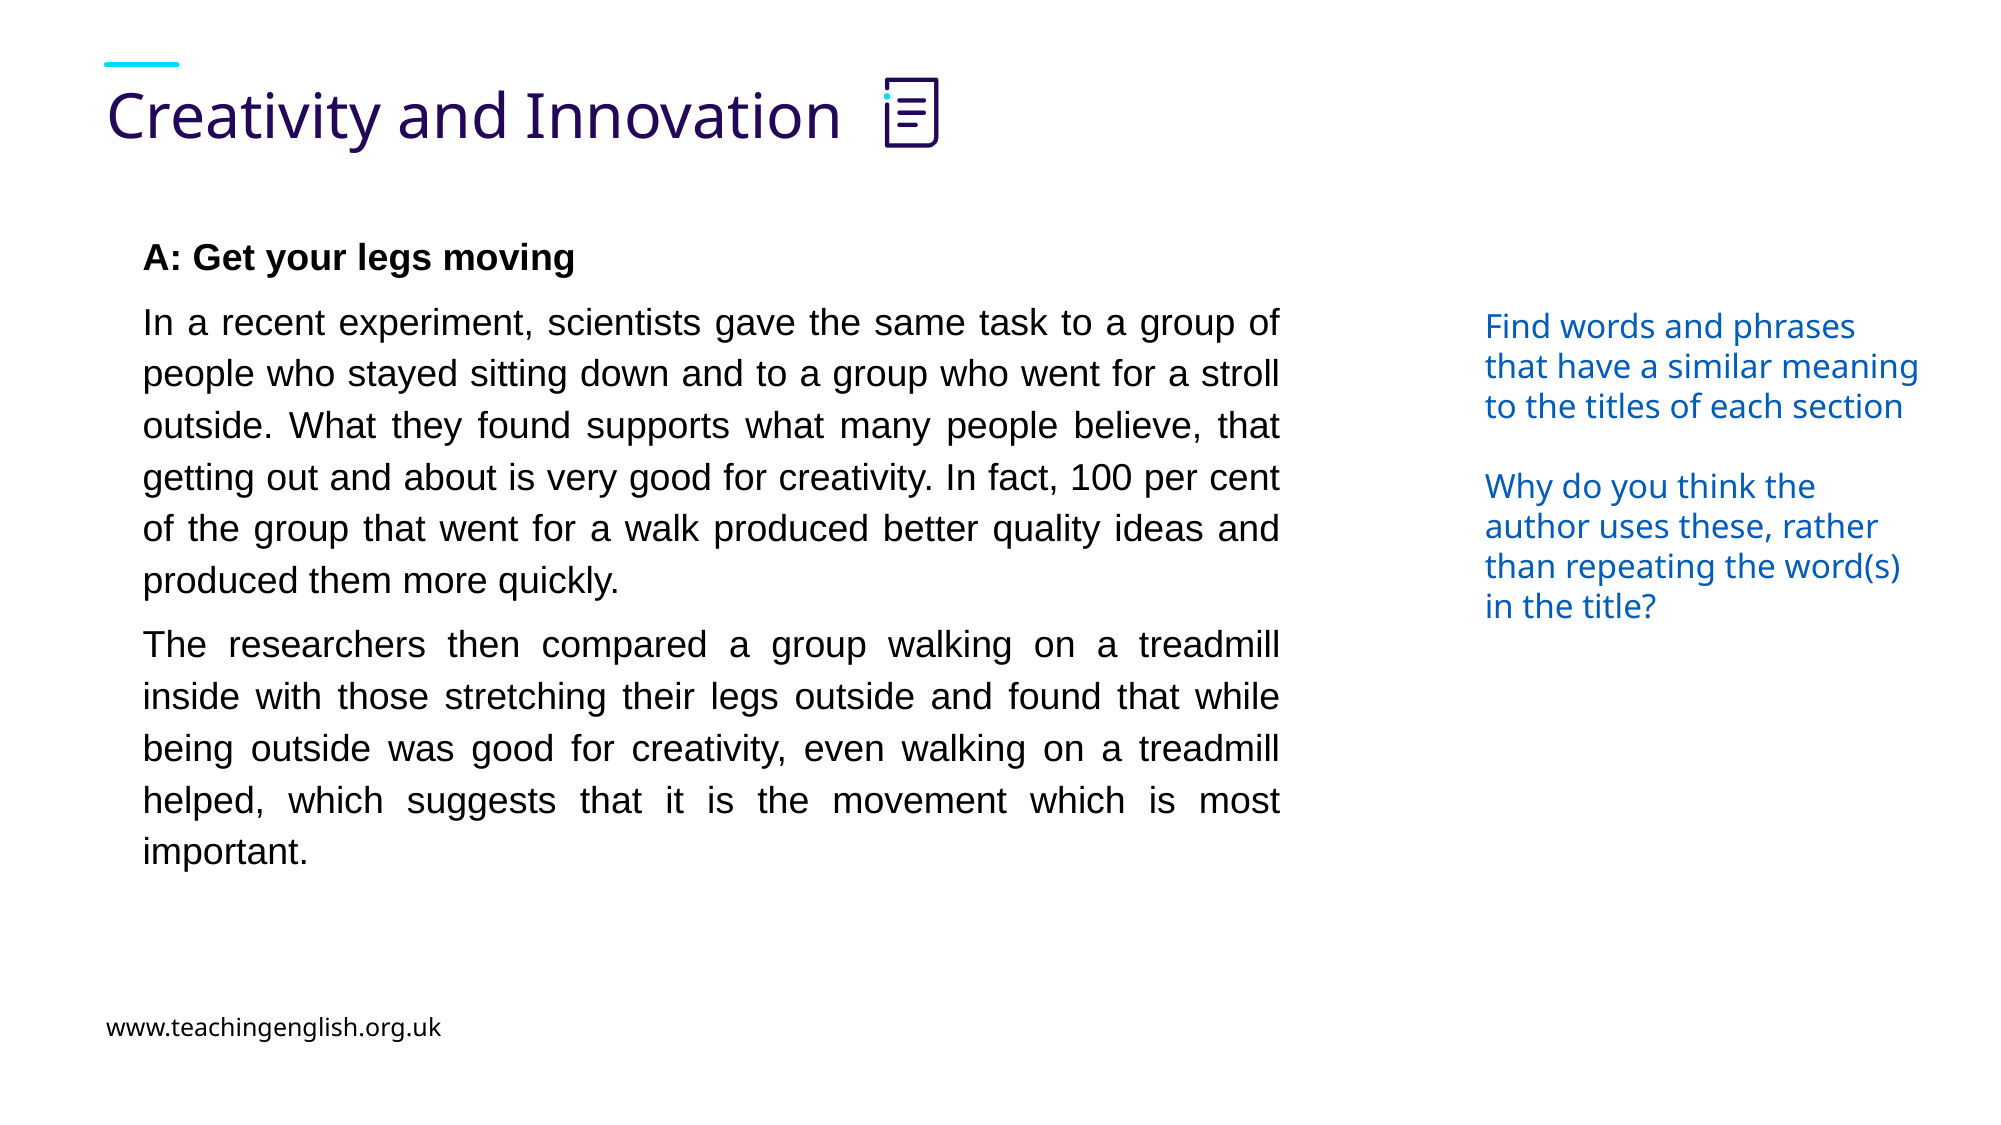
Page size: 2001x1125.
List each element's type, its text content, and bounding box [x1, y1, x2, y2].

footer www.teachingenglish.org.uk [106, 1015, 1819, 1046]
text_box Find words and phrases that have a similar meaning to the titles of each section Why do you think the author uses these, rather than repeating the word(s) in the title? [1470, 298, 1940, 633]
picture [846, 47, 977, 178]
text_box A: Get your legs moving In a recent experiment, scientists gave the same task to a group of people who stayed sitting down and to a group who went for a stroll outside. What they found supports what many people believe, that getting out and about is very good for creativity. In fact, 100 per cent of the group that went for a walk produced better quality ideas and produced them more quickly. The researchers then compared a group walking on a treadmill inside with those stretching their legs outside and found that while being outside was good for creativity, even walking on a treadmill helped, which suggests that it is the movement which is most important. [98, 219, 1296, 880]
title Creativity and Innovation [106, 82, 1902, 213]
